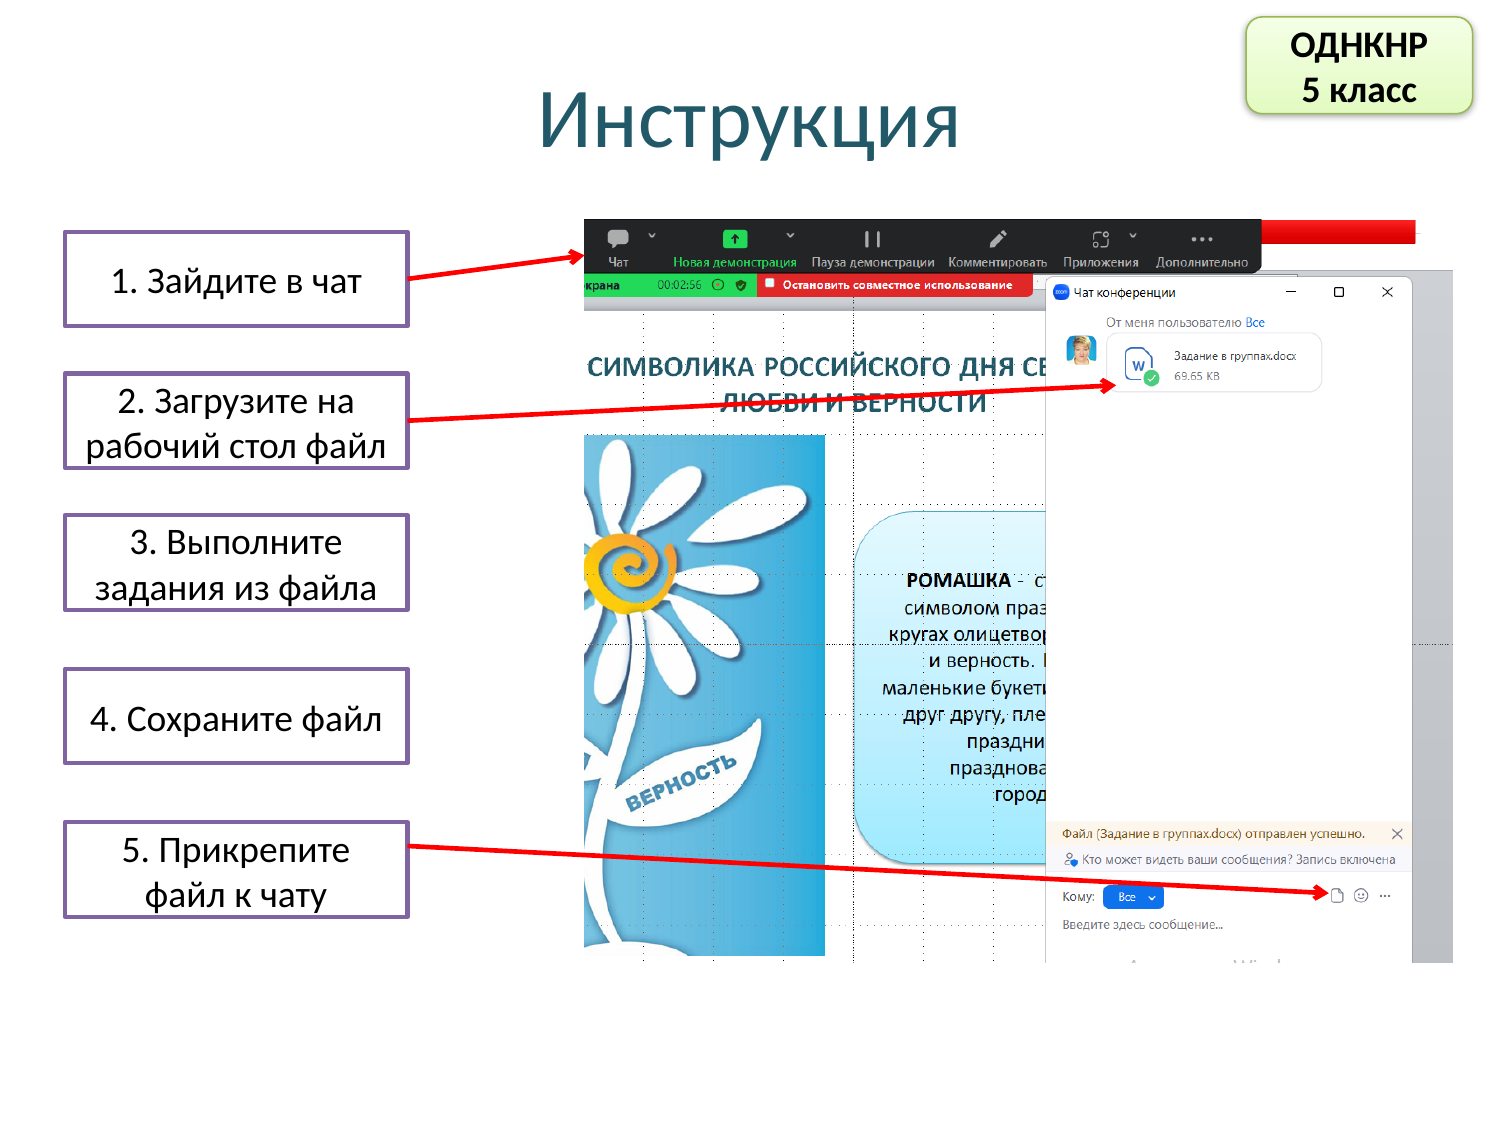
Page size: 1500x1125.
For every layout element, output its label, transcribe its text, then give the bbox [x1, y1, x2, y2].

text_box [407, 845, 1329, 894]
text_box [407, 255, 585, 280]
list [584, 219, 1454, 963]
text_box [407, 385, 1117, 421]
title Инструкция [75, 54, 1425, 173]
text_box ОДНКНР 5 класс [1245, 16, 1474, 115]
text_box 1. Зайдите в чат [63, 230, 410, 328]
text_box 4. Сохраните файл [63, 667, 410, 765]
text_box 3. Выполните задания из файла [63, 513, 410, 612]
text_box 2. Загрузите на рабочий стол файл [63, 371, 410, 470]
text_box 5. Прикрепите файл к чату [63, 820, 410, 919]
